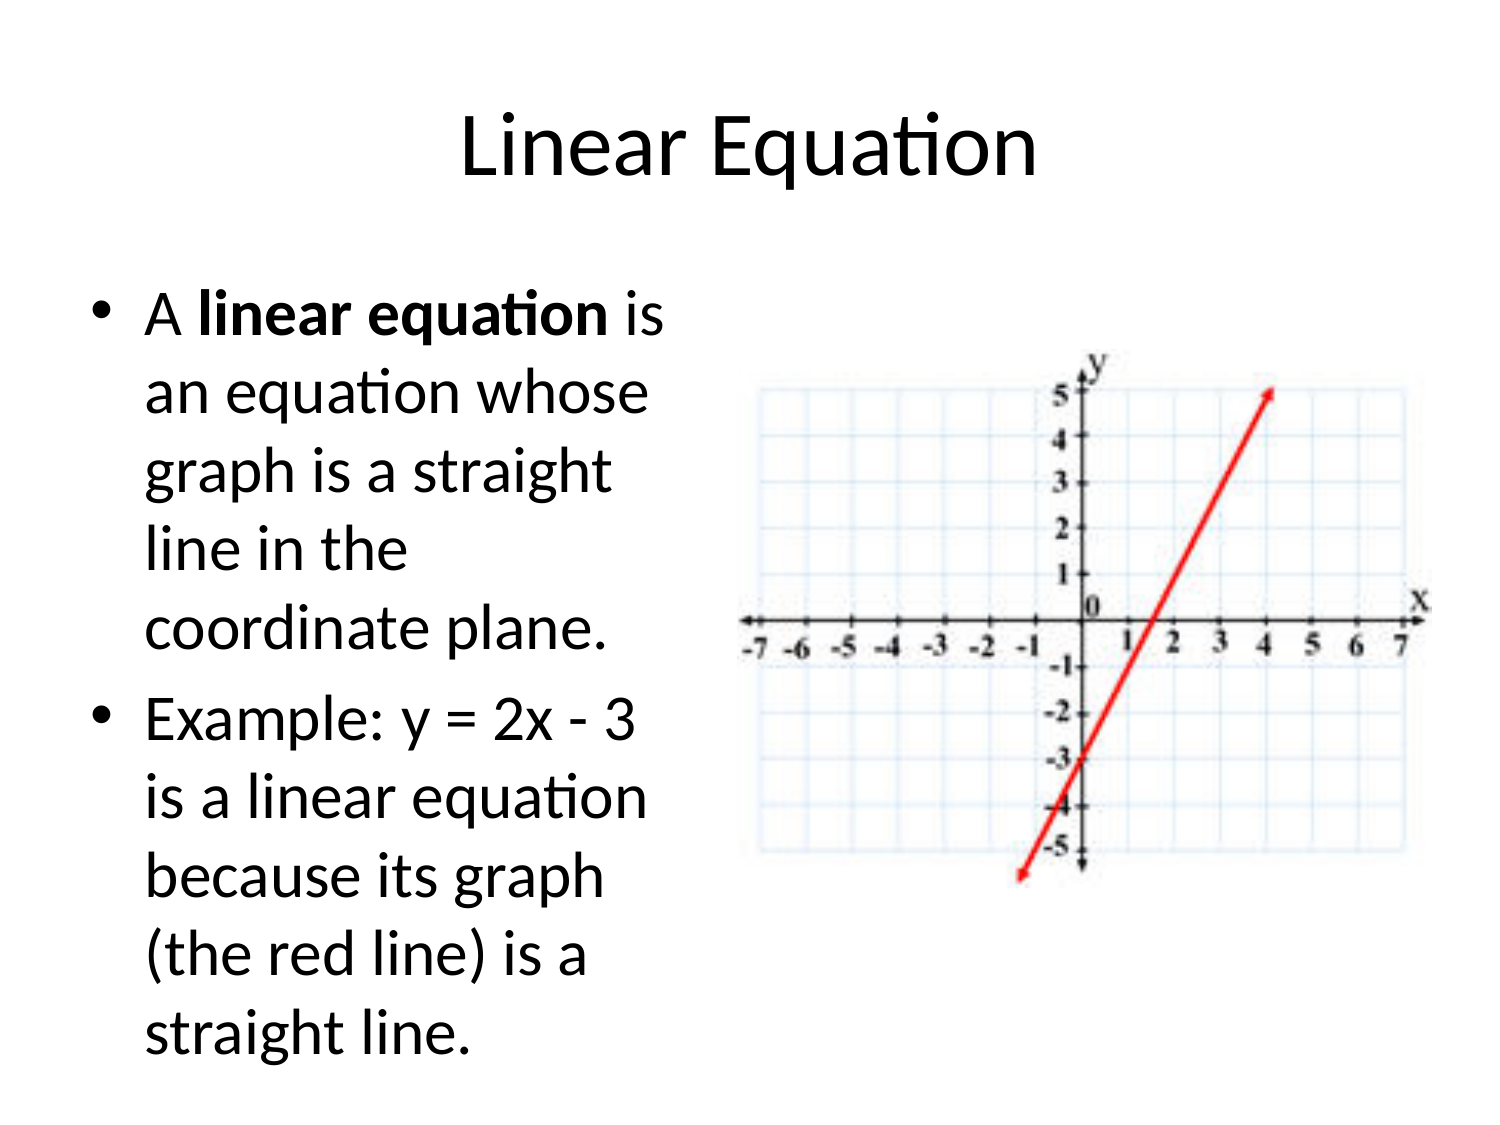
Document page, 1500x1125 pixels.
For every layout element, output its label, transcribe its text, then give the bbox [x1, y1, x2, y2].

picture [737, 349, 1432, 888]
title Linear Equation [75, 45, 1425, 233]
list A linear equation is an equation whose graph is a straight line in the coordinate plane. Example: y = 2x - 3 is a linear equation because its graph (the red line) is a straight line. [75, 262, 688, 1075]
